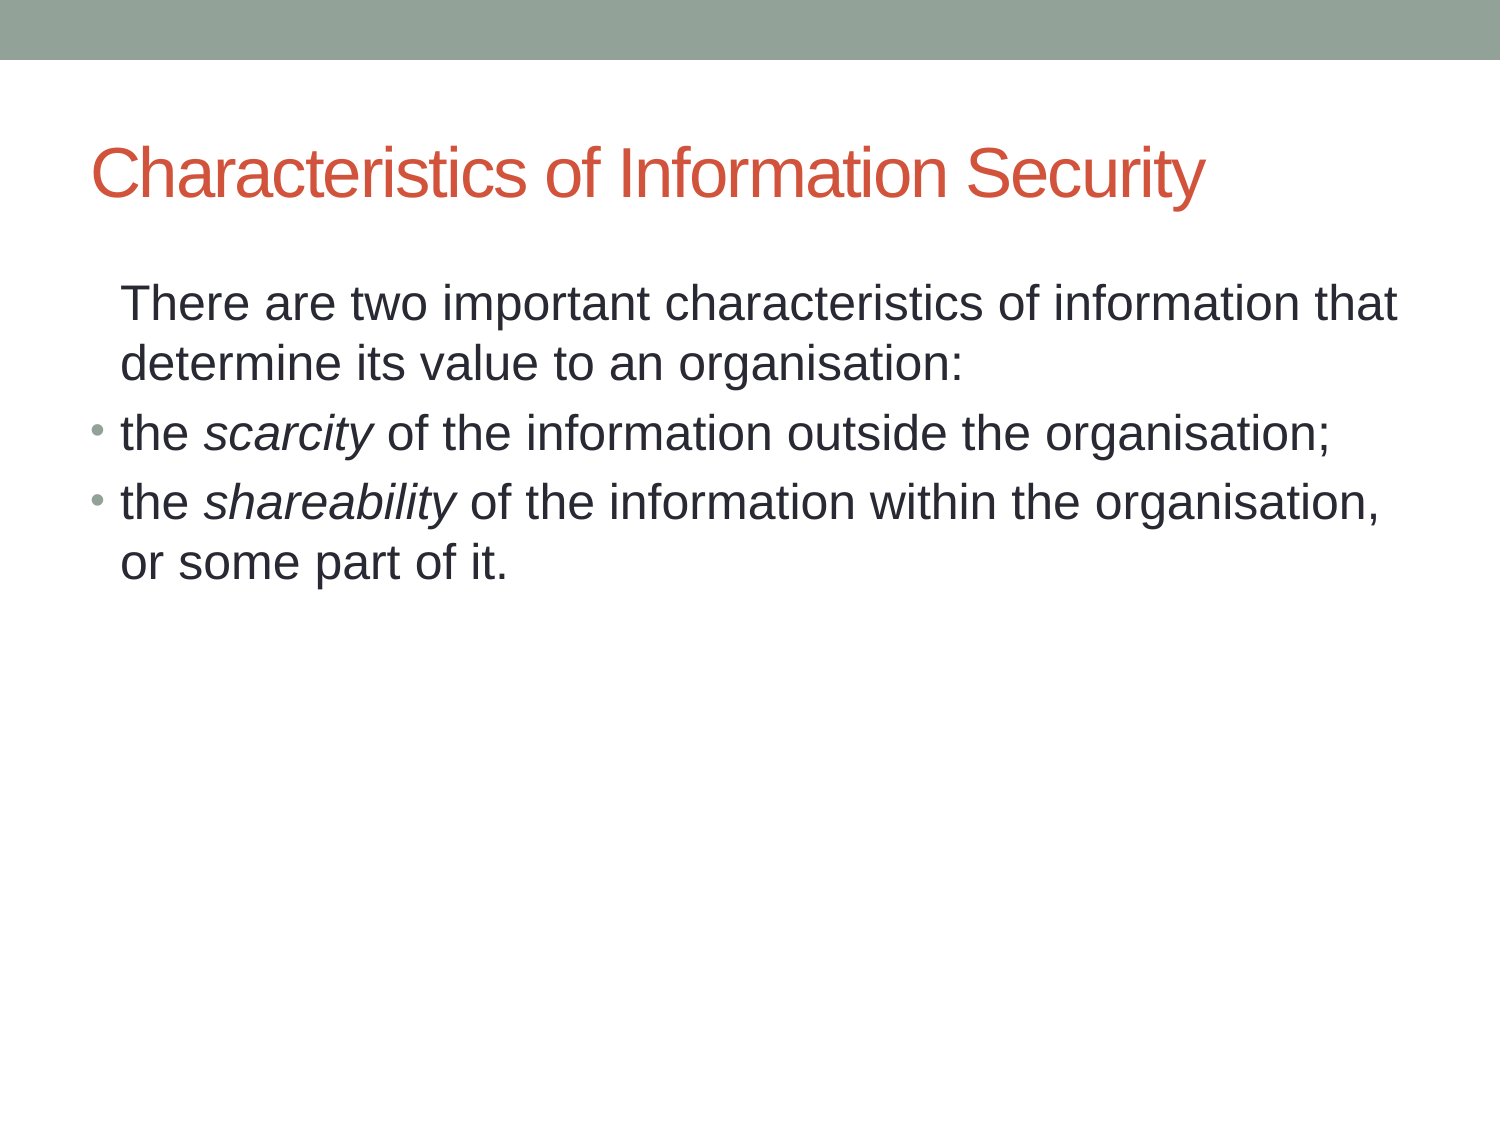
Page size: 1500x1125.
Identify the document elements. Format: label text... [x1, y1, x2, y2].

list There are two important characteristics of information that determine its value to an organisation: the scarcity of the information outside the organisation; the shareability of the information within the organisation, or some part of it. [75, 262, 1425, 1063]
title Characteristics of Information Security [75, 87, 1425, 250]
